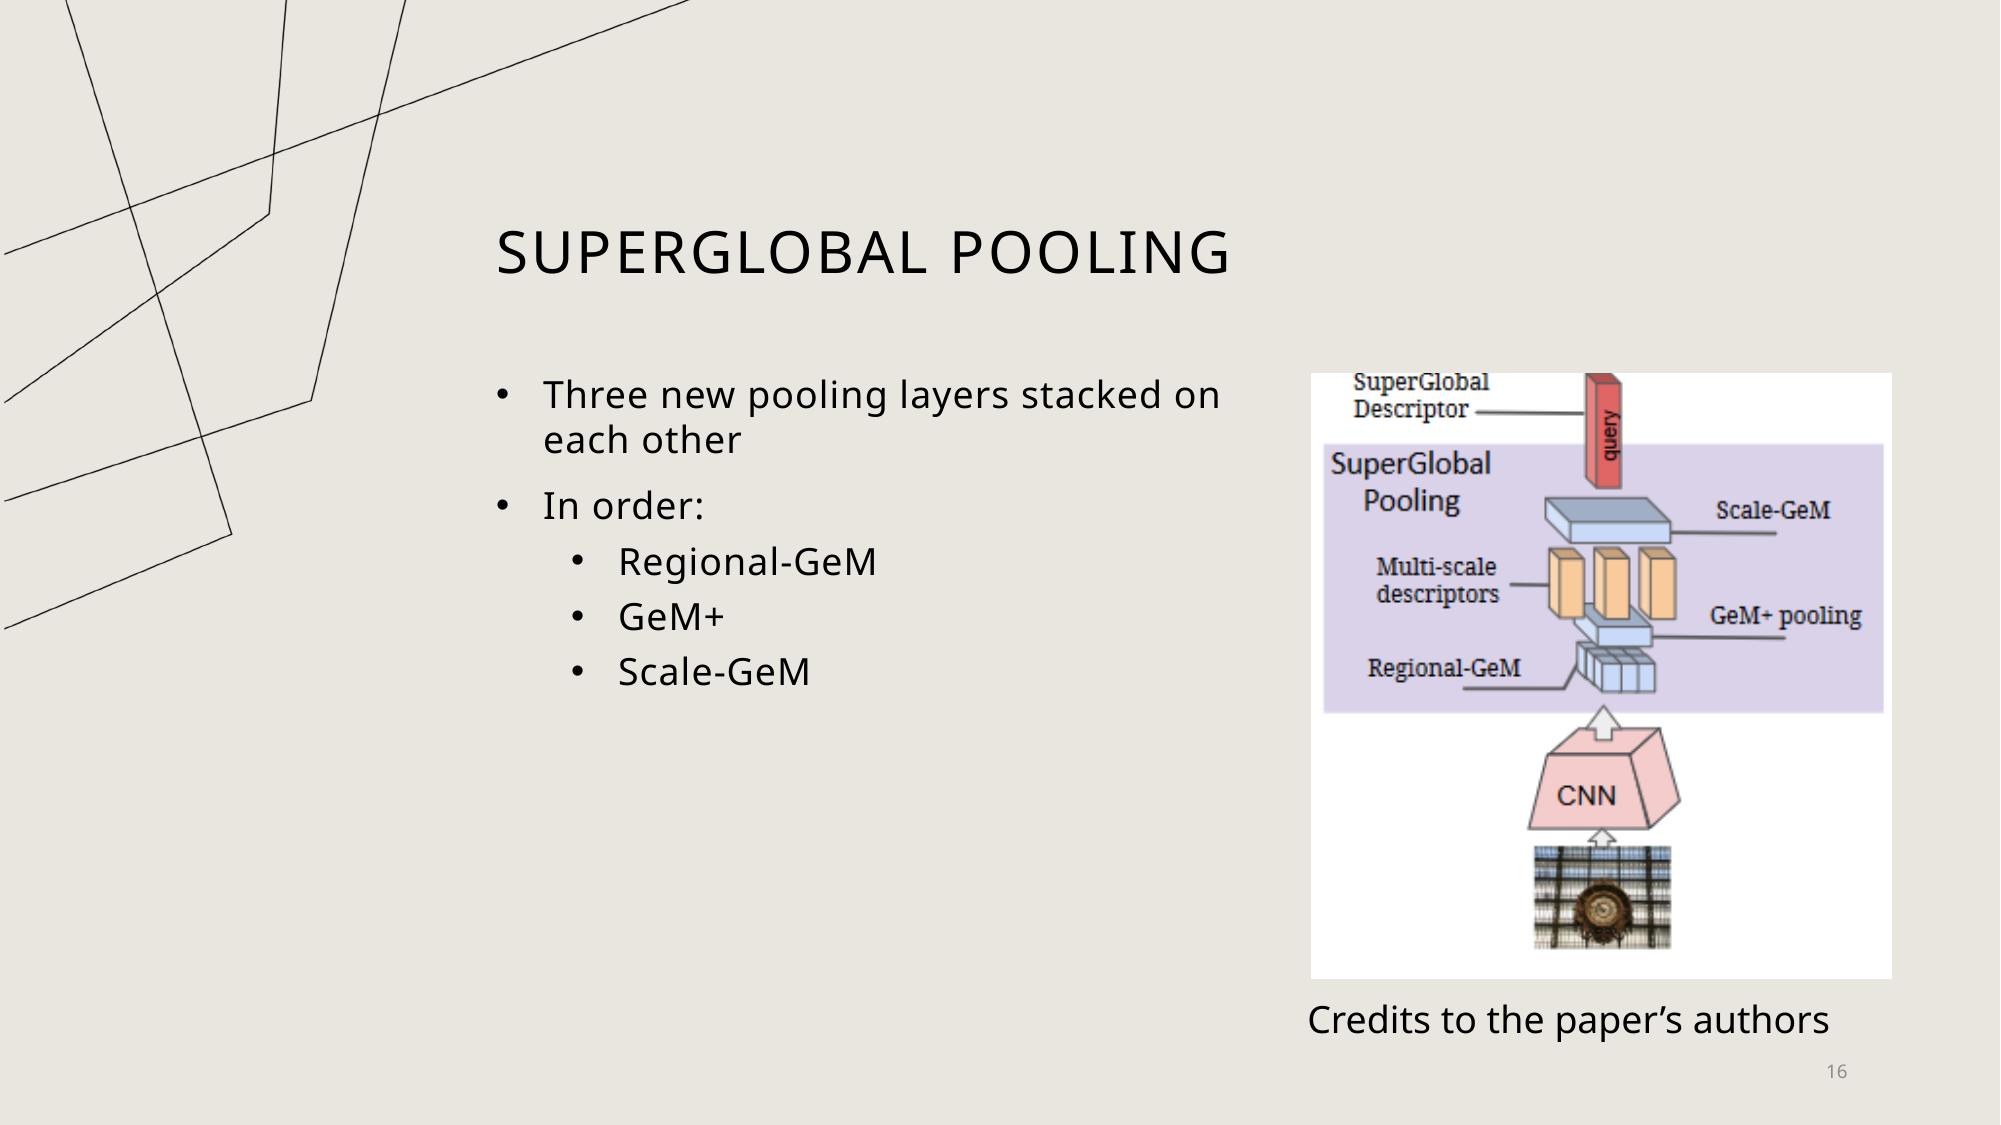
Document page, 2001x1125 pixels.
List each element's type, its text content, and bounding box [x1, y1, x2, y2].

text_box Credits to the paper’s authors [1292, 988, 1846, 1049]
slide_number 16 [1412, 1042, 1863, 1103]
list Three new pooling layers stacked on each other In order: Regional-GeM GeM+ Scale-GeM [481, 363, 1312, 871]
picture [1311, 373, 1892, 979]
title Superglobal pooling [481, 146, 1863, 364]
picture [4, 0, 721, 642]
